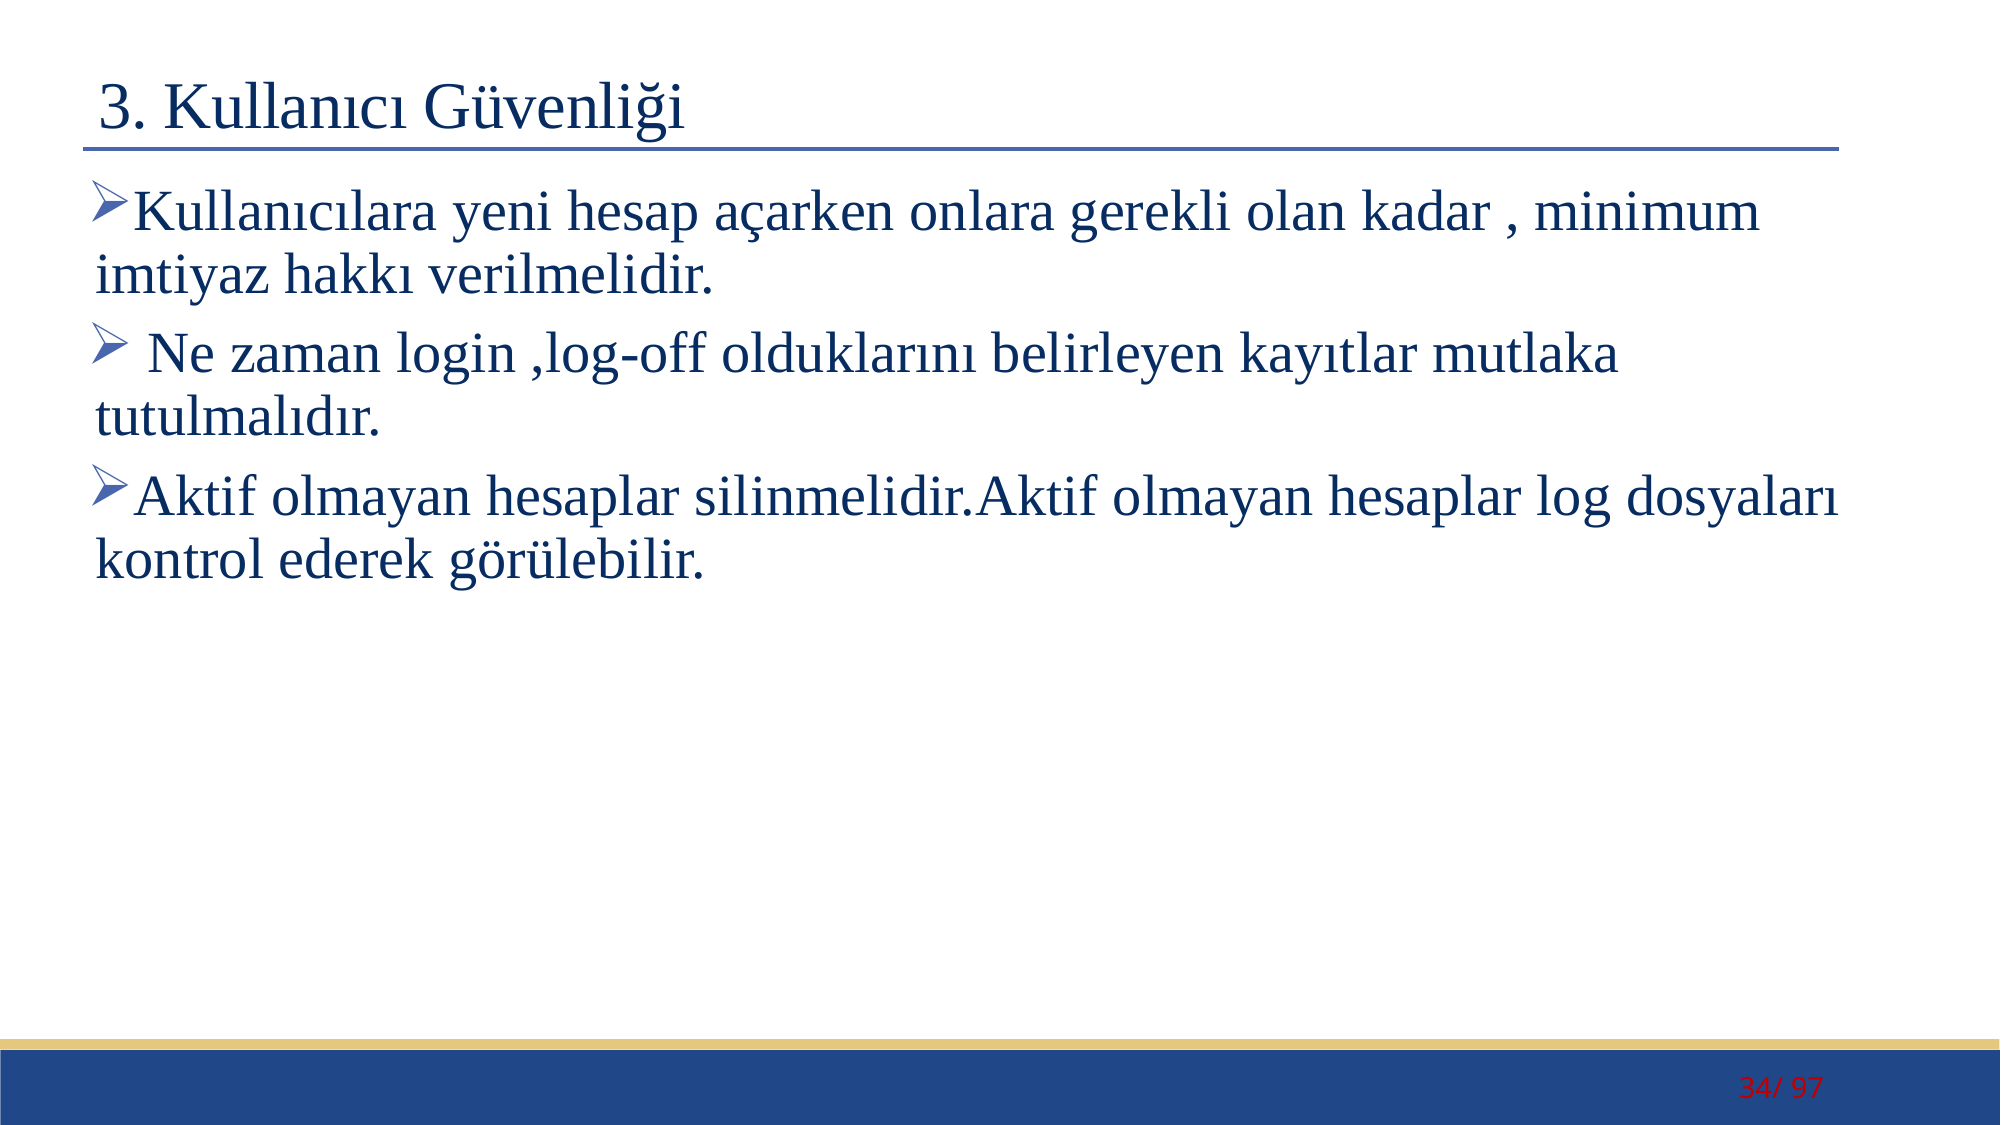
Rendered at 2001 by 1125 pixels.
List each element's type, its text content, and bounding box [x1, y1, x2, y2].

title 3. Kullanıcı Güvenliği [83, 47, 1830, 150]
slide_number 34/ 97 [1624, 1059, 1840, 1120]
list Kullanıcılara yeni hesap açarken onlara gerekli olan kadar , minimum imtiyaz hakkı verilmelidir. Ne zaman login ,log-off olduklarını belirleyen kayıtlar mutlaka tutulmalıdır. Aktif olmayan hesaplar silinmelidir.Aktif olmayan hesaplar log dosyaları kontrol ederek görülebilir. [87, 172, 1921, 961]
